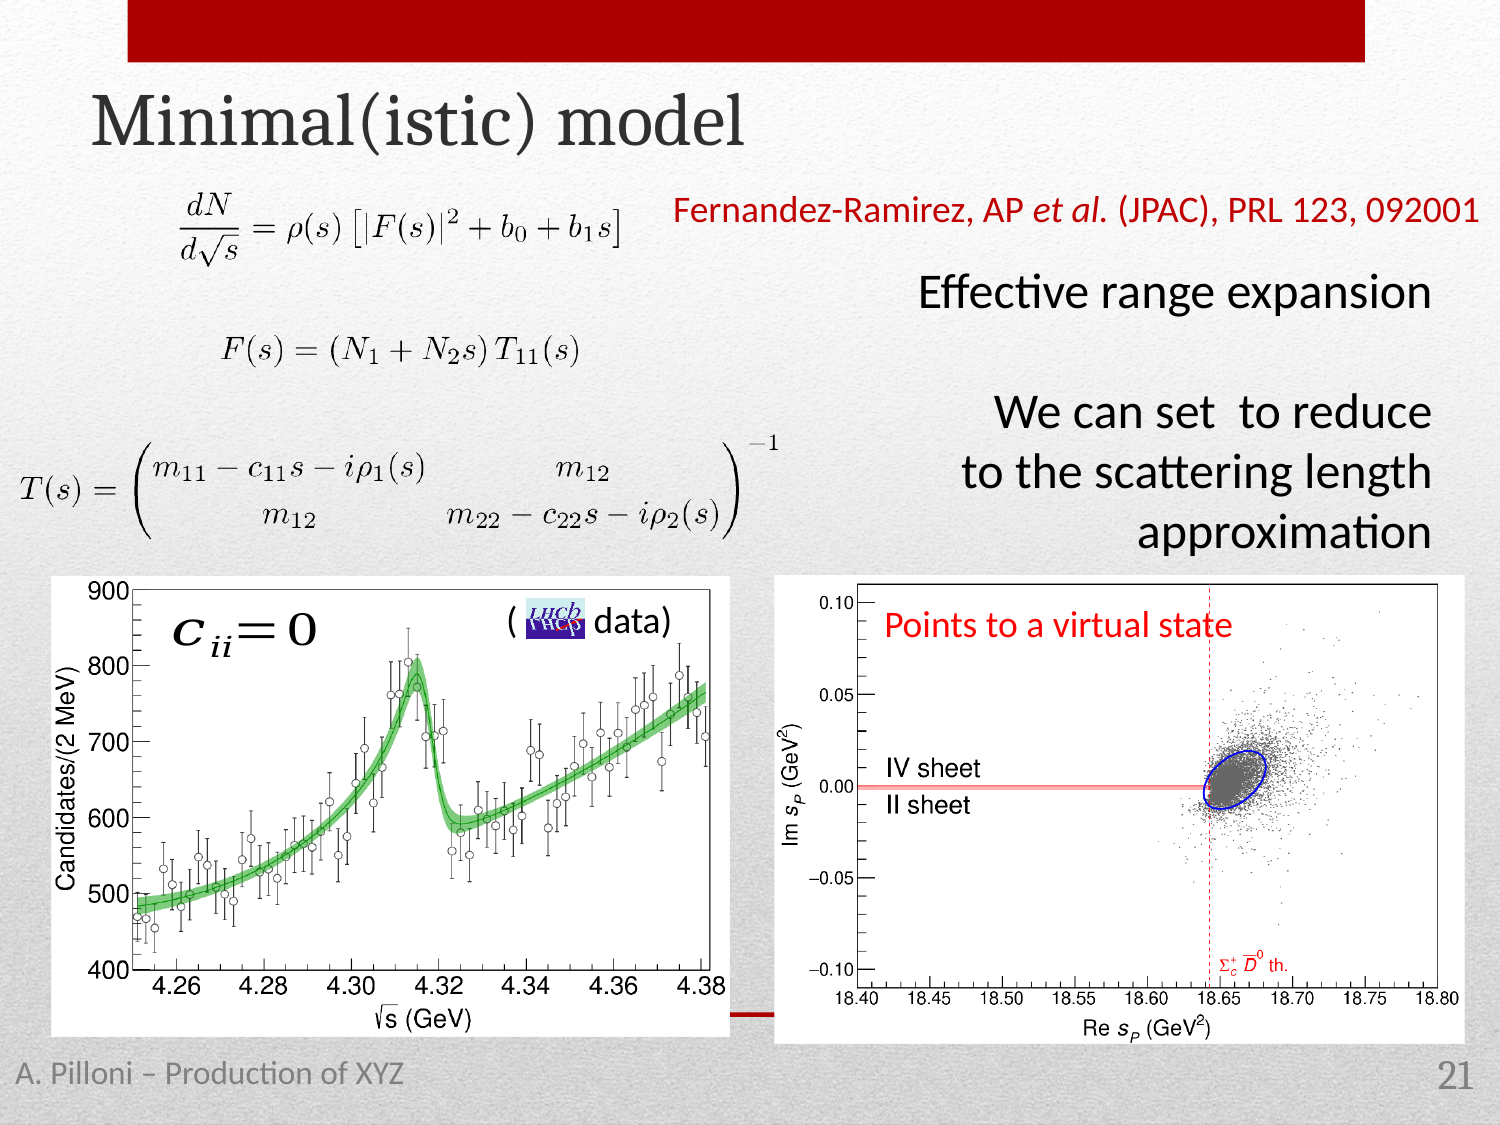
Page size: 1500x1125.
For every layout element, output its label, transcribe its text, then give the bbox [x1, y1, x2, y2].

text_box Fernandez-Ramirez, AP et al. (JPAC), PRL 123, 092001 [658, 177, 1495, 238]
picture [5, 182, 1466, 1045]
text_box Minimal(istic) model [74, 0, 1425, 169]
slide_number 21 [1362, 1043, 1488, 1104]
text_box A. Pilloni – Production of XYZ [0, 1043, 1091, 1099]
